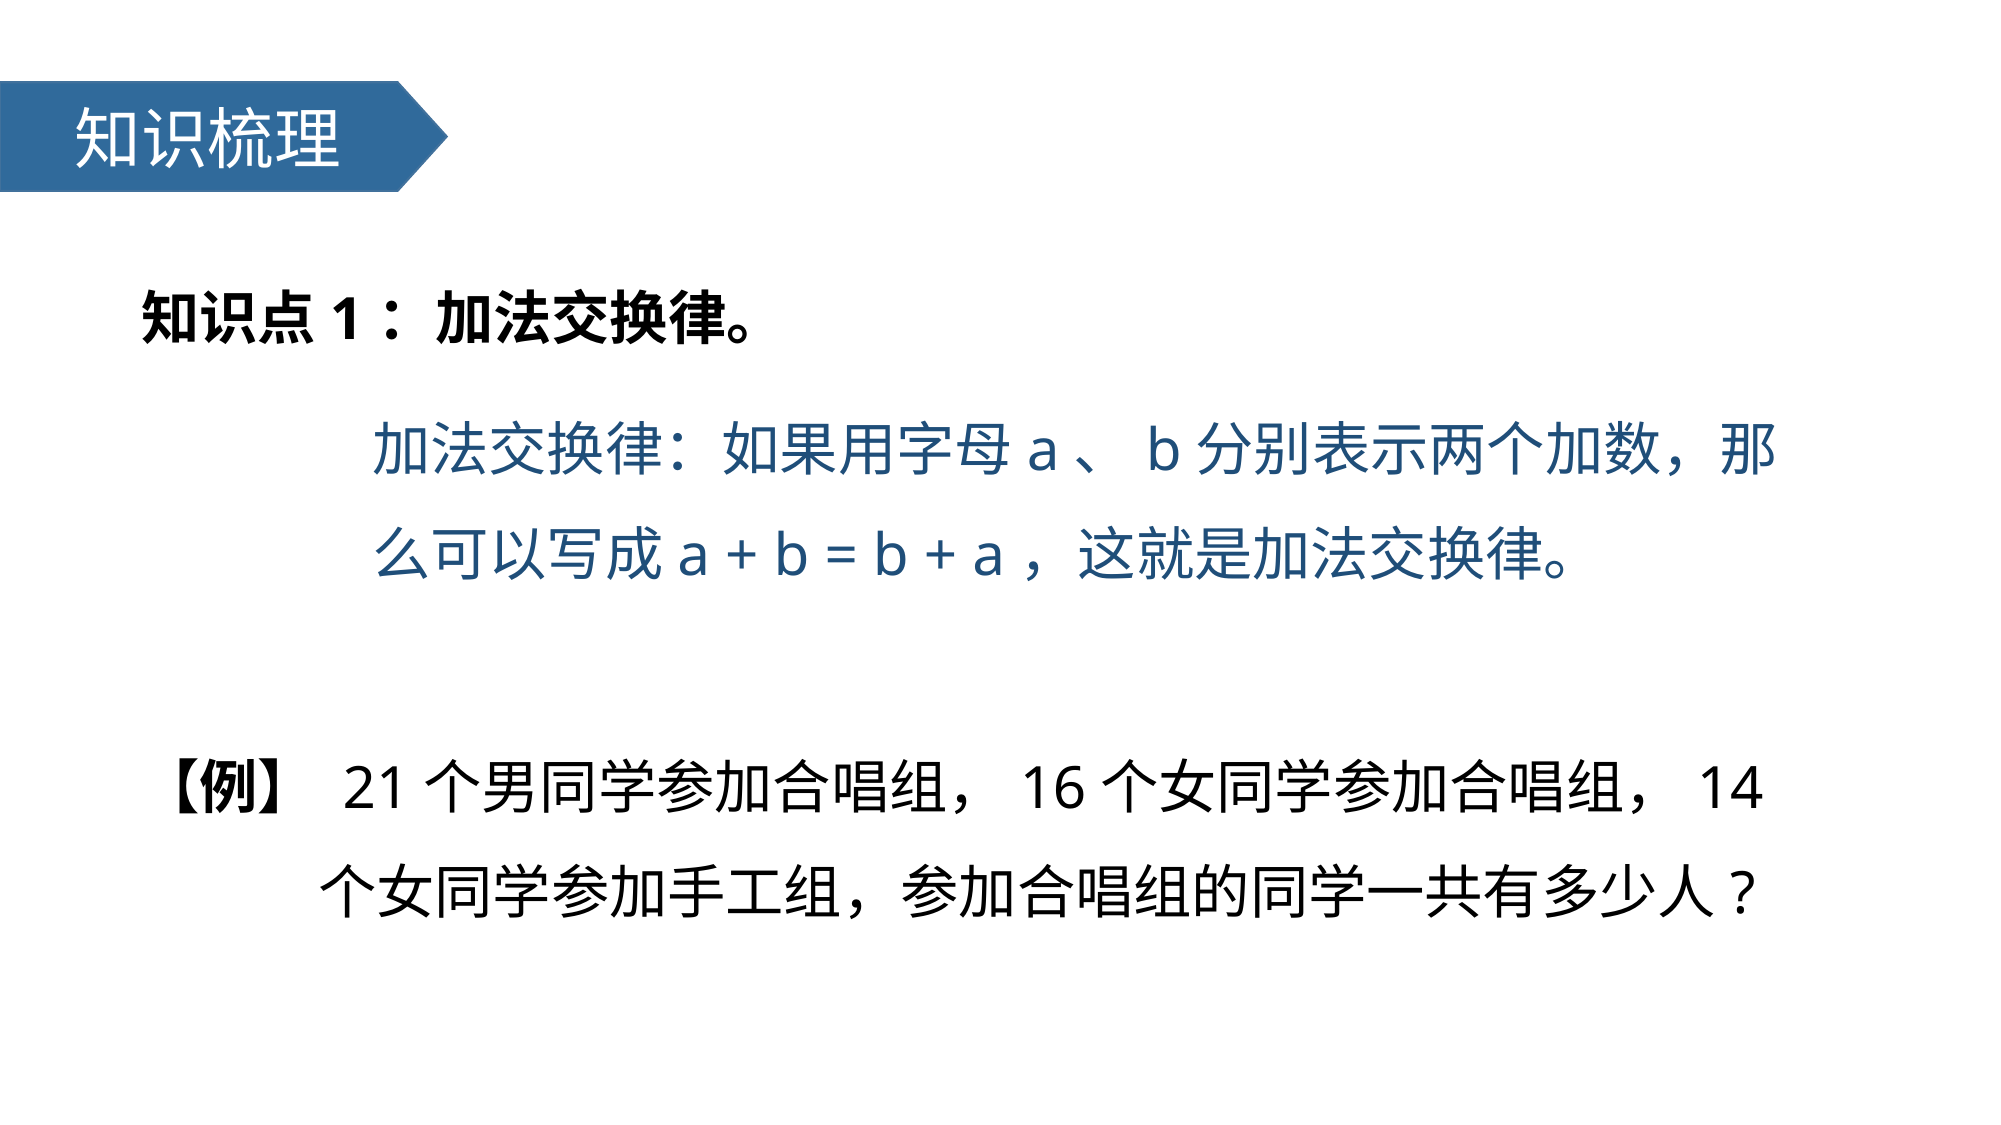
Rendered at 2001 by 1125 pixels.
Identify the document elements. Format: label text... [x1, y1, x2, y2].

text_box 知识梳理 [0, 82, 447, 191]
text_box 知识点1：加法交换律。 [126, 273, 1477, 359]
text_box 【例】 21个男同学参加合唱组，16个女同学参加合唱组，14个女同学参加手工组，参加合唱组的同学一共有多少人? [126, 707, 1823, 933]
text_box 加法交换律：如果用字母a、b分别表示两个加数，那么可以写成a + b = b + a，这就是加法交换律。 [357, 369, 1823, 595]
